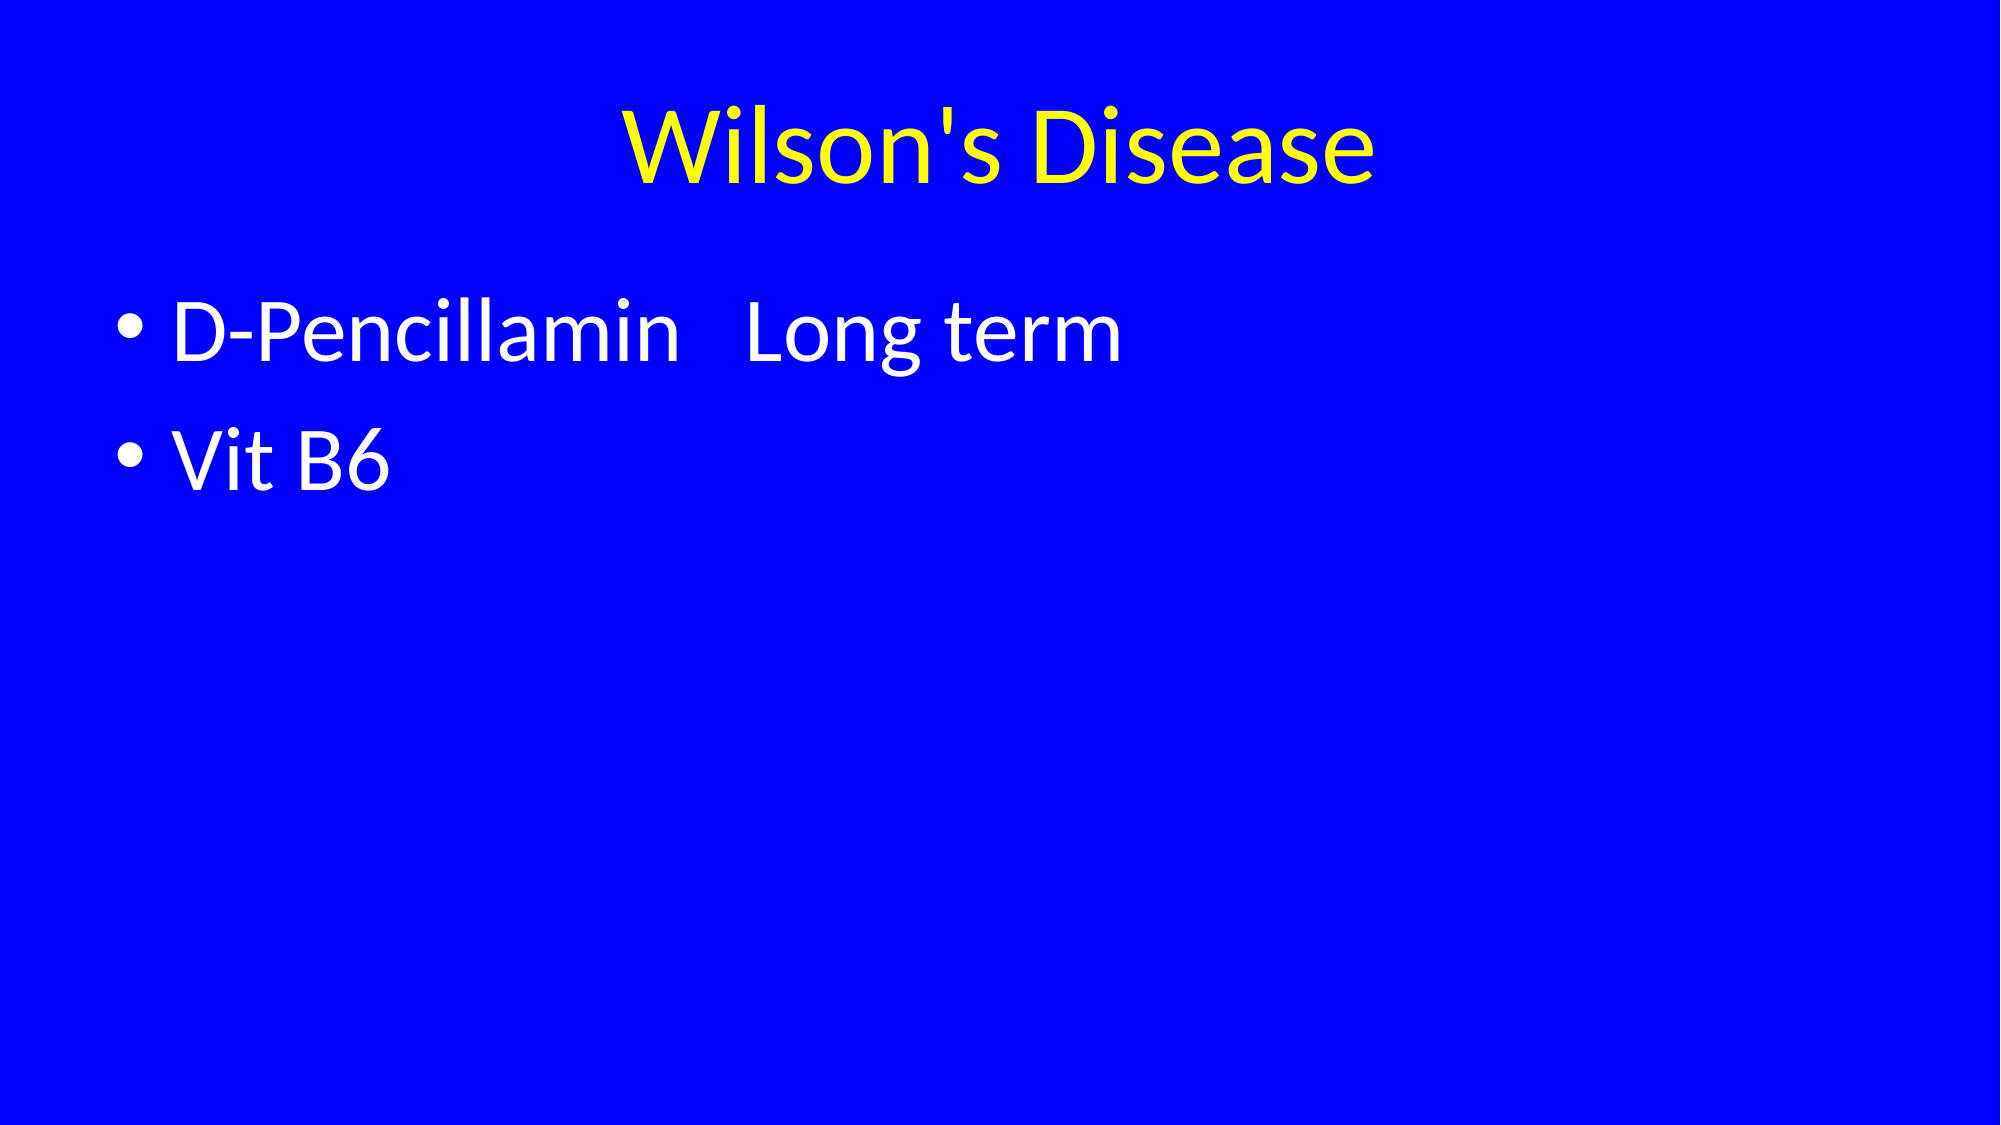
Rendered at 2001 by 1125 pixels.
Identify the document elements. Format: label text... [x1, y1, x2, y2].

title Wilson's Disease [99, 45, 1900, 233]
list D-Pencillamin Long term Vit B6 [99, 262, 1900, 1005]
